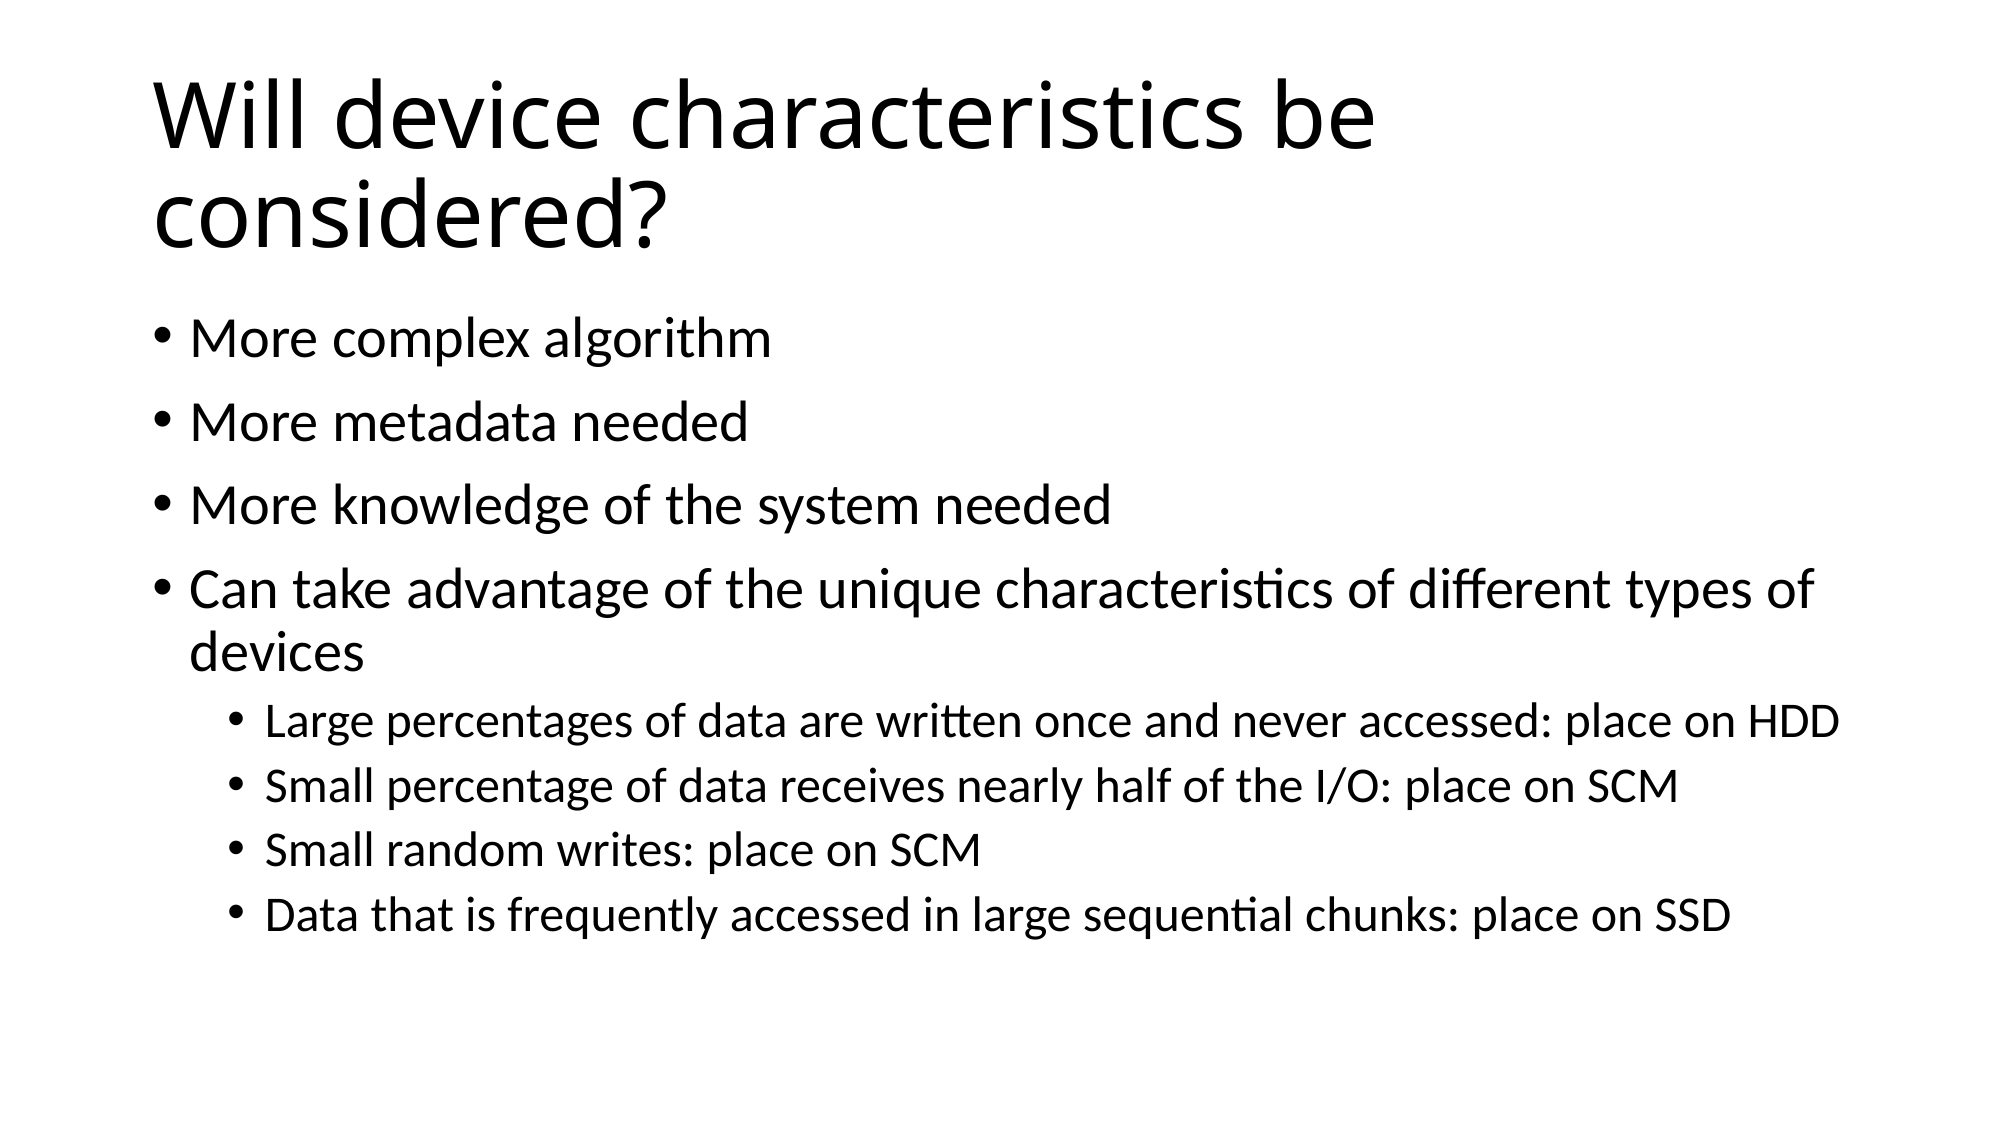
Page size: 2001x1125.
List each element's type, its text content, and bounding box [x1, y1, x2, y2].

list More complex algorithm More metadata needed More knowledge of the system needed Can take advantage of the unique characteristics of different types of devices Large percentages of data are written once and never accessed: place on HDD Small percentage of data receives nearly half of the I/O: place on SCM Small random writes: place on SCM Data that is frequently accessed in large sequential chunks: place on SSD [137, 299, 1863, 1014]
title Will device characteristics be considered? [137, 59, 1863, 278]
